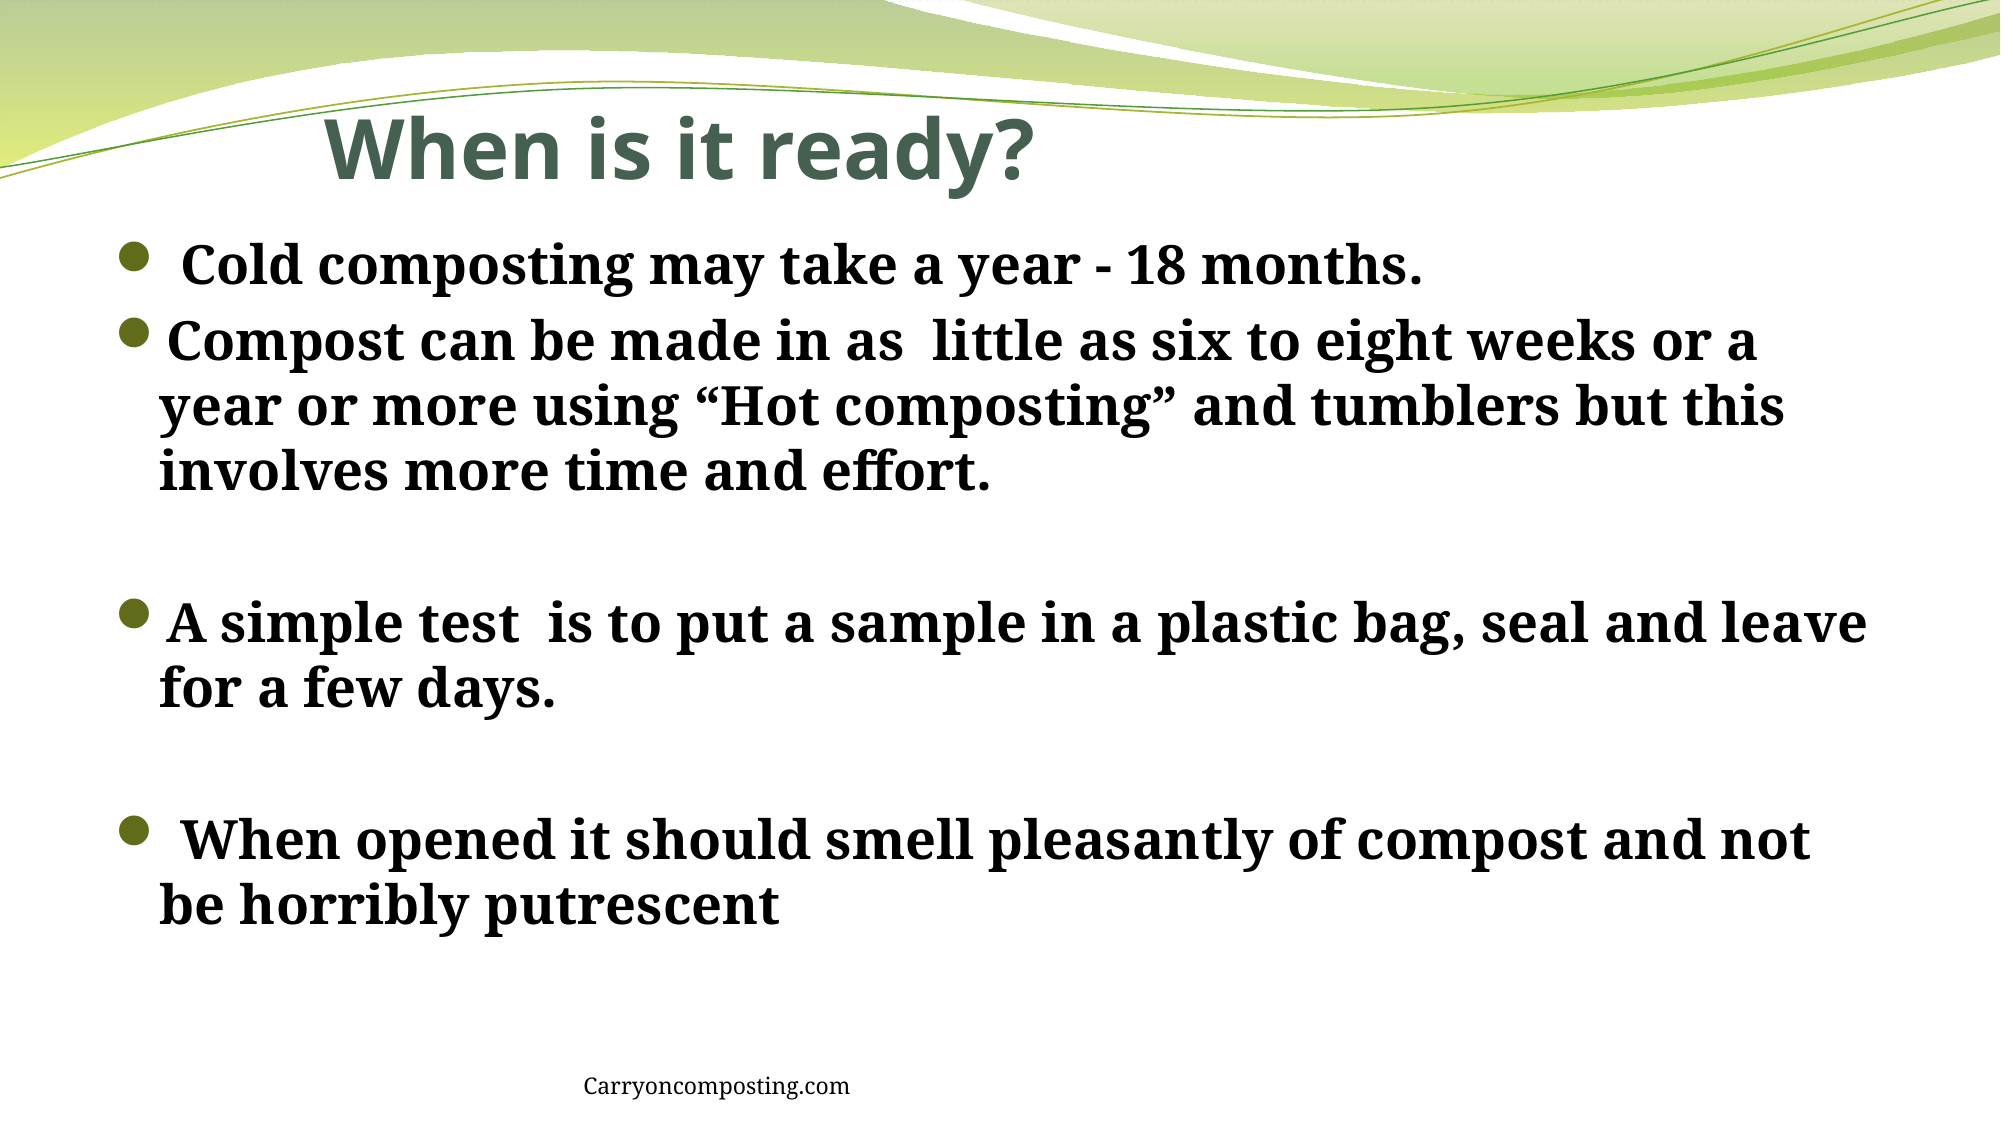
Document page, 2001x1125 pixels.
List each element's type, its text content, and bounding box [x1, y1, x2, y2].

footer Carryoncomposting.com [583, 1042, 1317, 1103]
list Cold composting may take a year - 18 months. Compost can be made in as little as six to eight weeks or a year or more using “Hot composting” and tumblers but this involves more time and effort. A simple test is to put a sample in a plastic bag, seal and leave for a few days. When opened it should smell pleasantly of compost and not be horribly putrescent [99, 223, 1900, 1038]
title When is it ready? [324, 66, 1675, 197]
